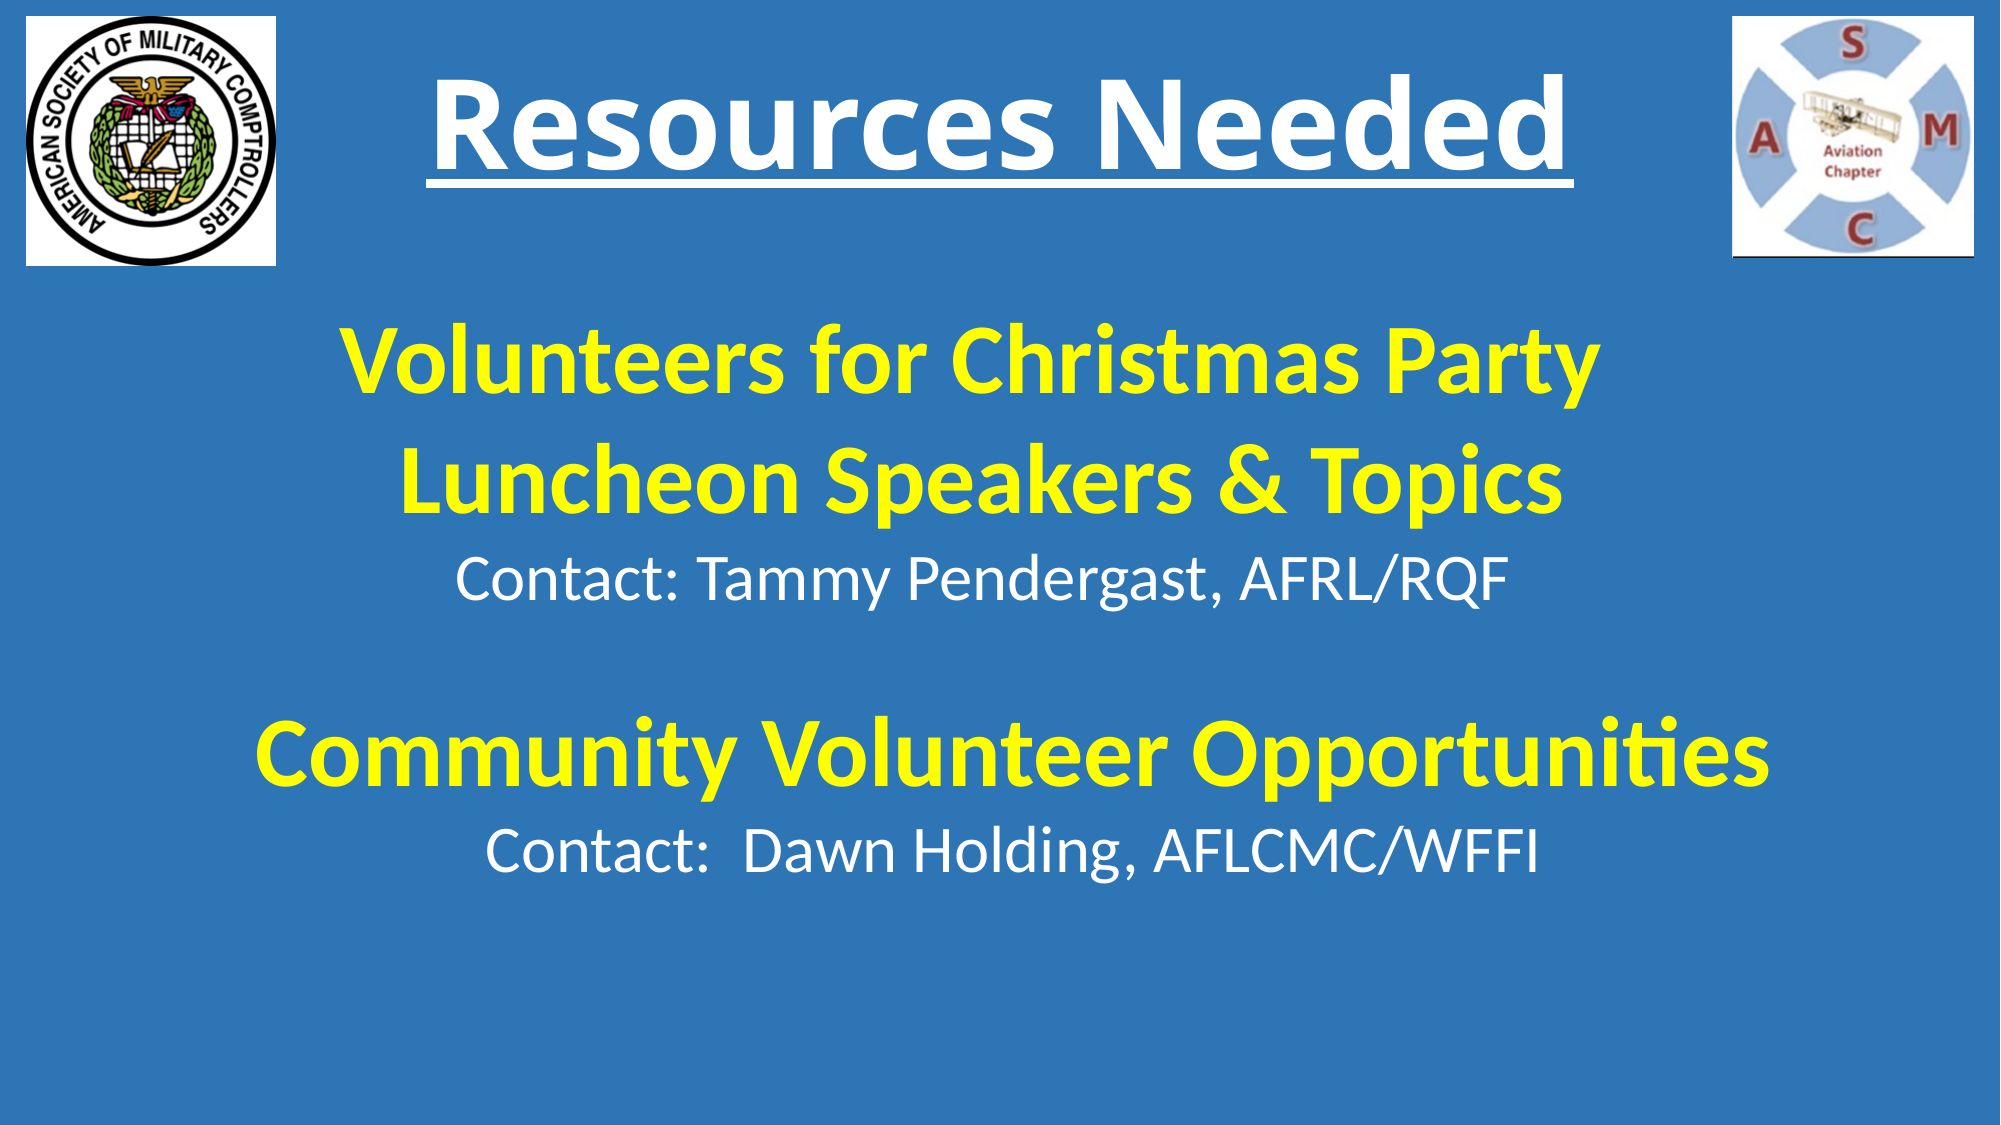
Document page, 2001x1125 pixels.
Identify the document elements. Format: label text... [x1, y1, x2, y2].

picture [26, 16, 276, 266]
text_box Resources Needed [276, 37, 1732, 202]
text_box Volunteers for Christmas Party Luncheon Speakers & Topics Contact: Tammy Pendergast, AFRL/RQF [35, 286, 1930, 781]
text_box Community Volunteer Opportunities Contact: Dawn Holding, AFLCMC/WFFI [112, 678, 1916, 894]
picture [1732, 16, 1974, 258]
